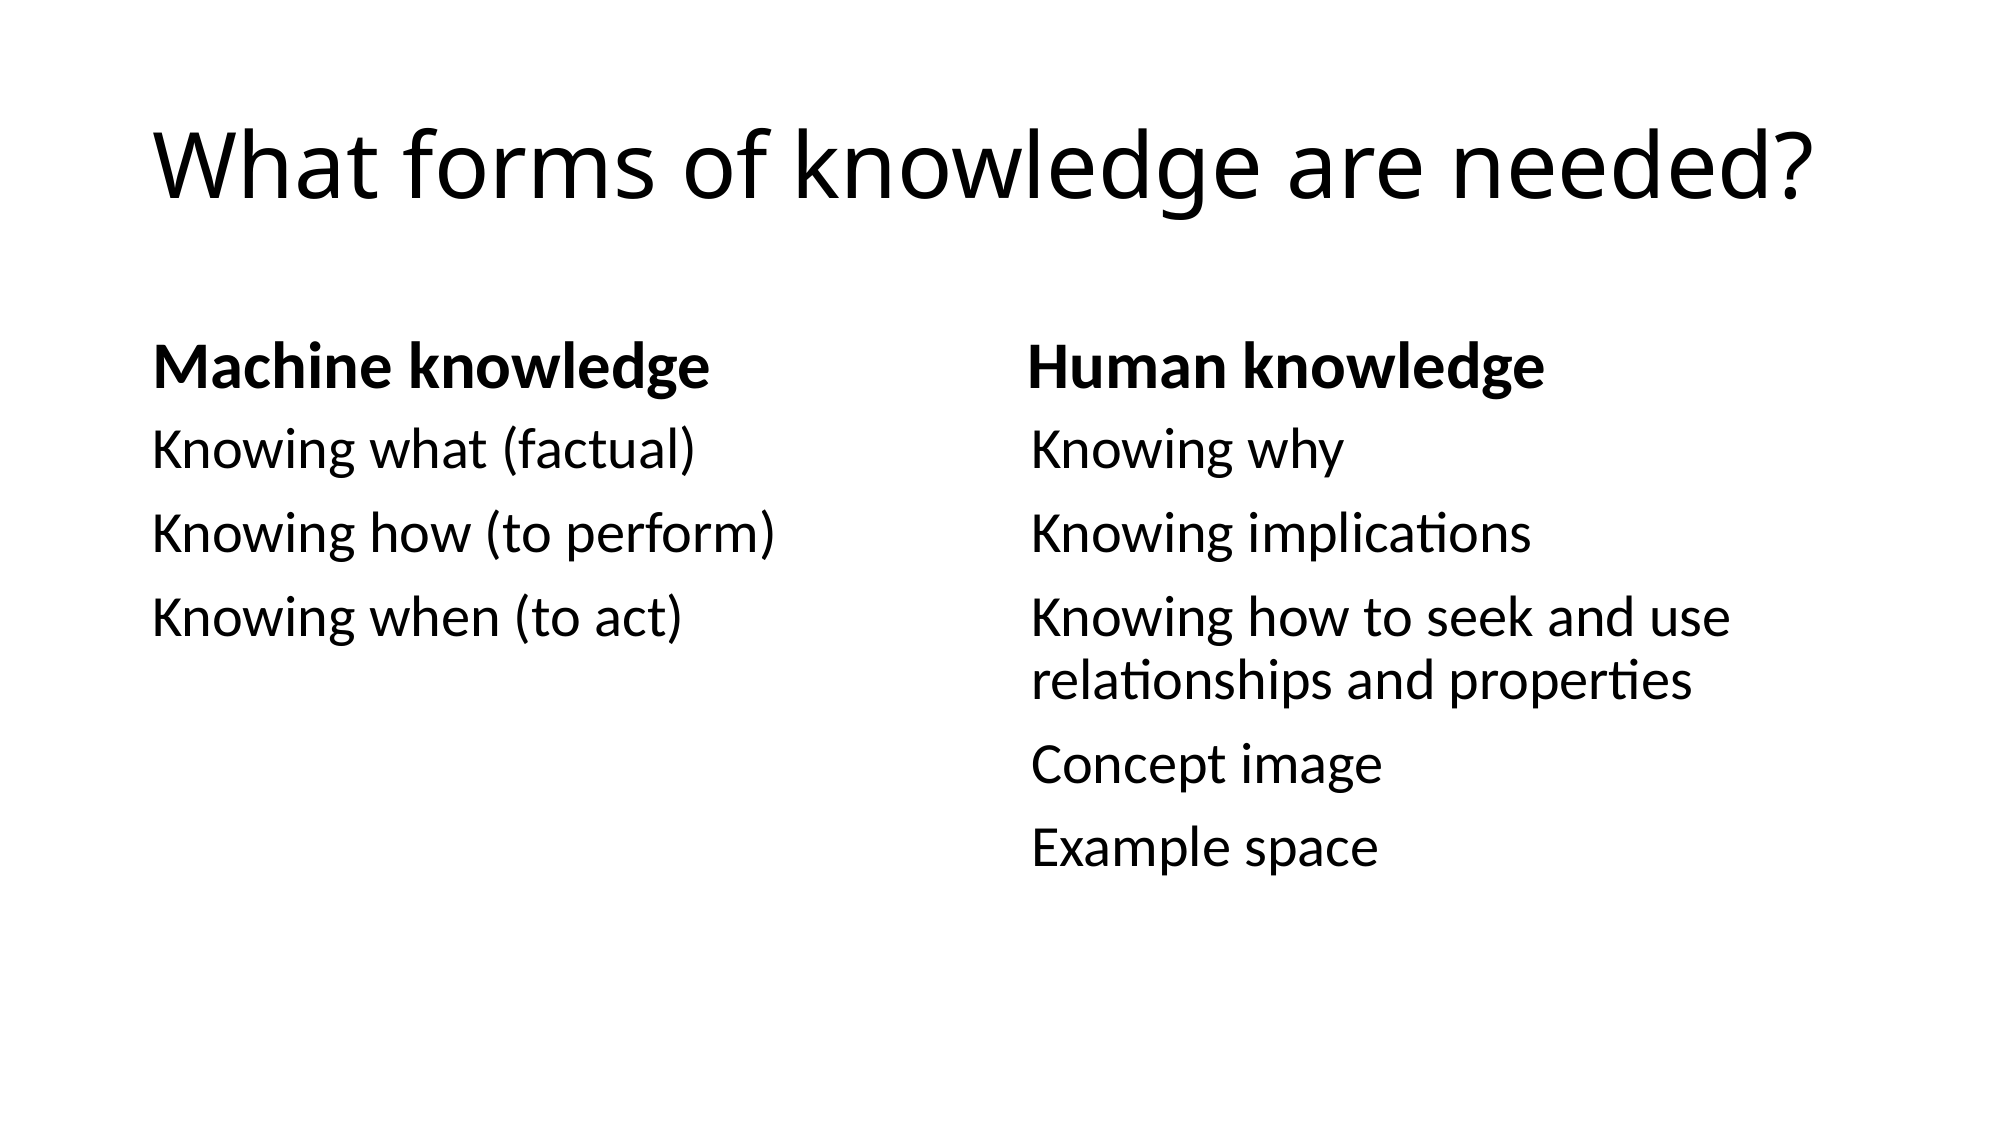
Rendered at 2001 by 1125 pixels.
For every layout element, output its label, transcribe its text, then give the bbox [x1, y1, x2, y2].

list Knowing why Knowing implications Knowing how to seek and use relationships and properties Concept image Example space [1016, 410, 1863, 1016]
title What forms of knowledge are needed? [137, 59, 1863, 278]
list Machine knowledge [137, 275, 984, 410]
list Knowing what (factual) Knowing how (to perform) Knowing when (to act) [137, 410, 984, 1016]
list Human knowledge [1012, 275, 1863, 411]
